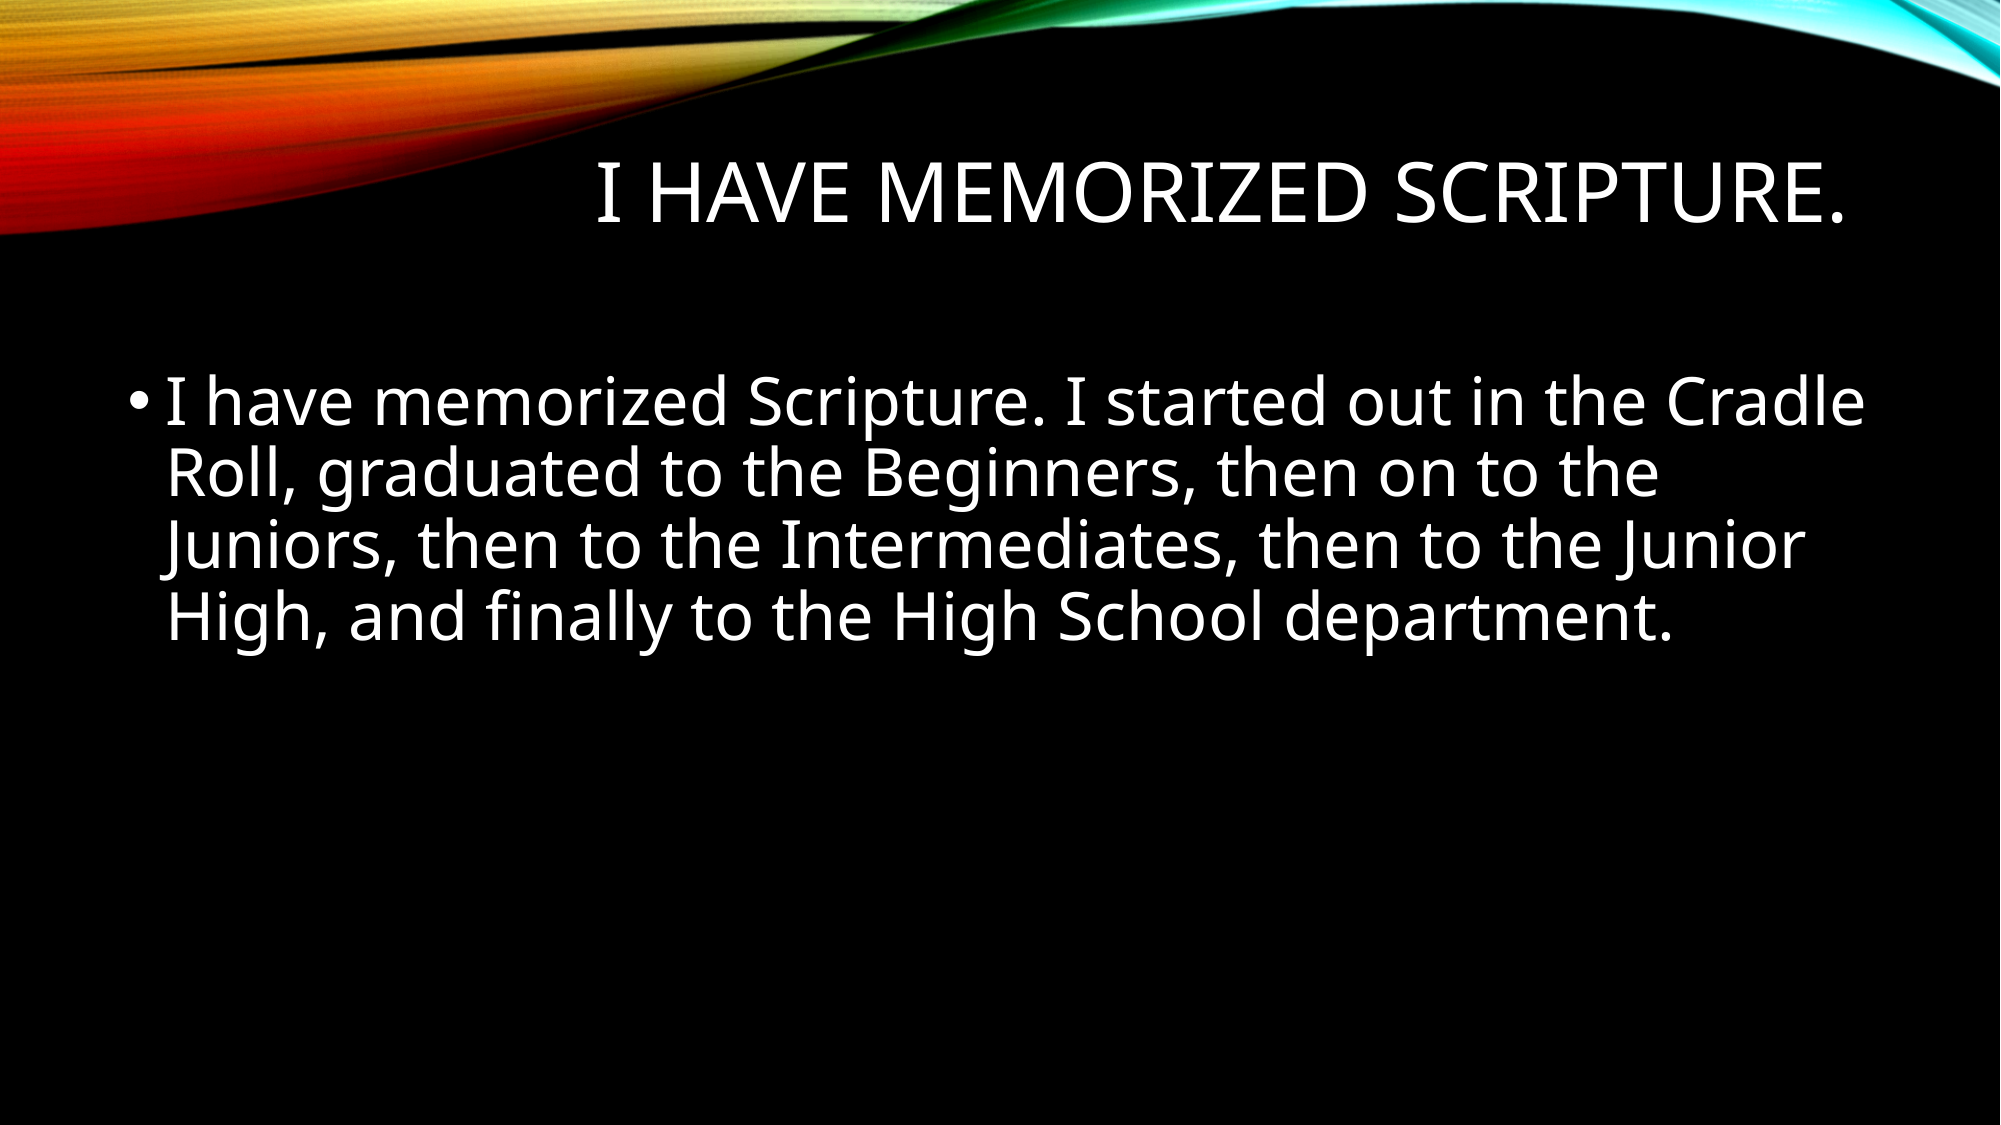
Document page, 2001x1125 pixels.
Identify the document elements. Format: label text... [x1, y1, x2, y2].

list I have memorized Scripture. I started out in the Cradle Roll, graduated to the Beginners, then on to the Juniors, then to the Intermediates, then to the Junior High, and finally to the High School department. [112, 360, 1888, 1021]
picture [0, 0, 2000, 237]
title I have memorized Scripture. [580, 125, 1888, 266]
